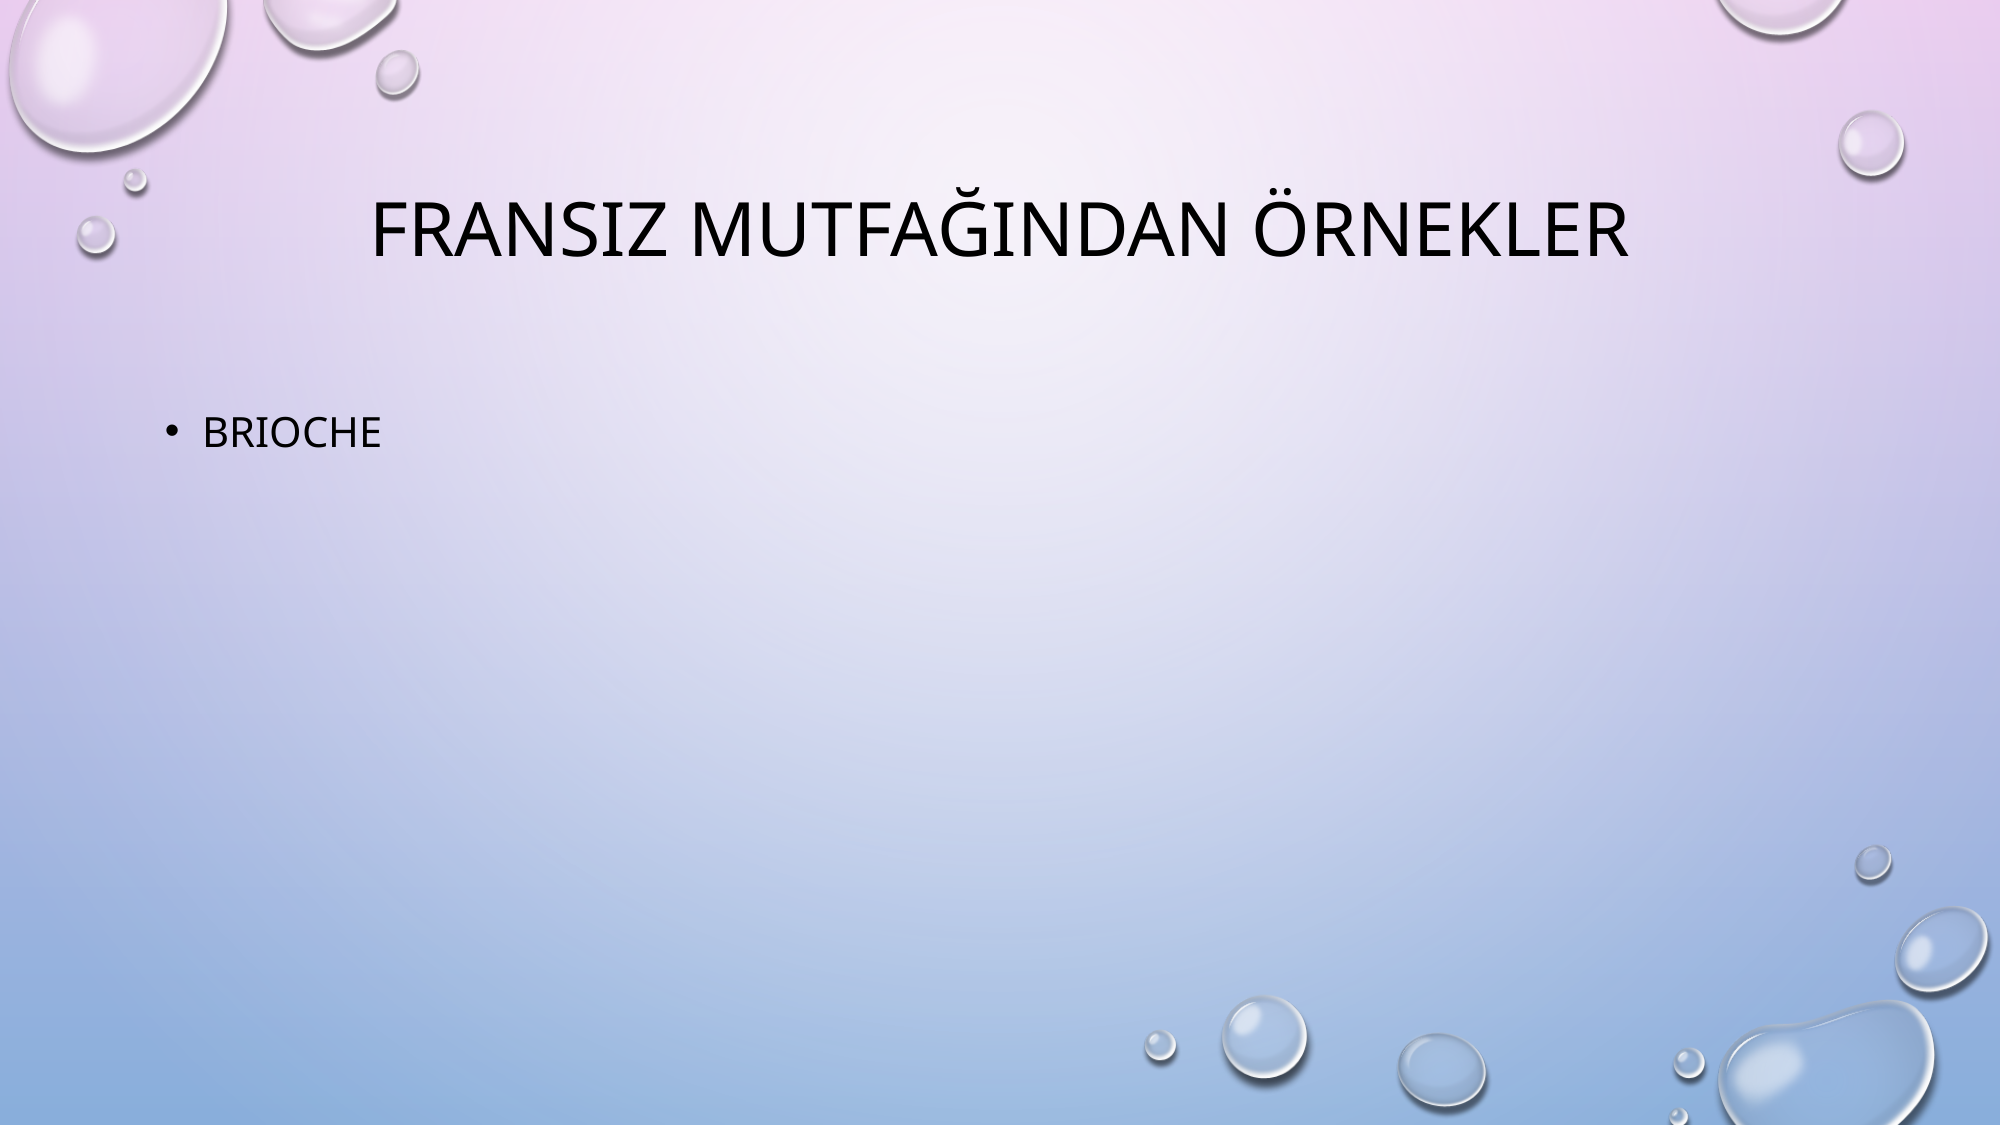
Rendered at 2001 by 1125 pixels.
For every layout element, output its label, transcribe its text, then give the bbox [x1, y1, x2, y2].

picture [0, 0, 2000, 1125]
title FRANSIZ MUTFAĞINDAN ÖRNEKLER [149, 101, 1851, 364]
list BRIOCHE [149, 388, 1850, 950]
